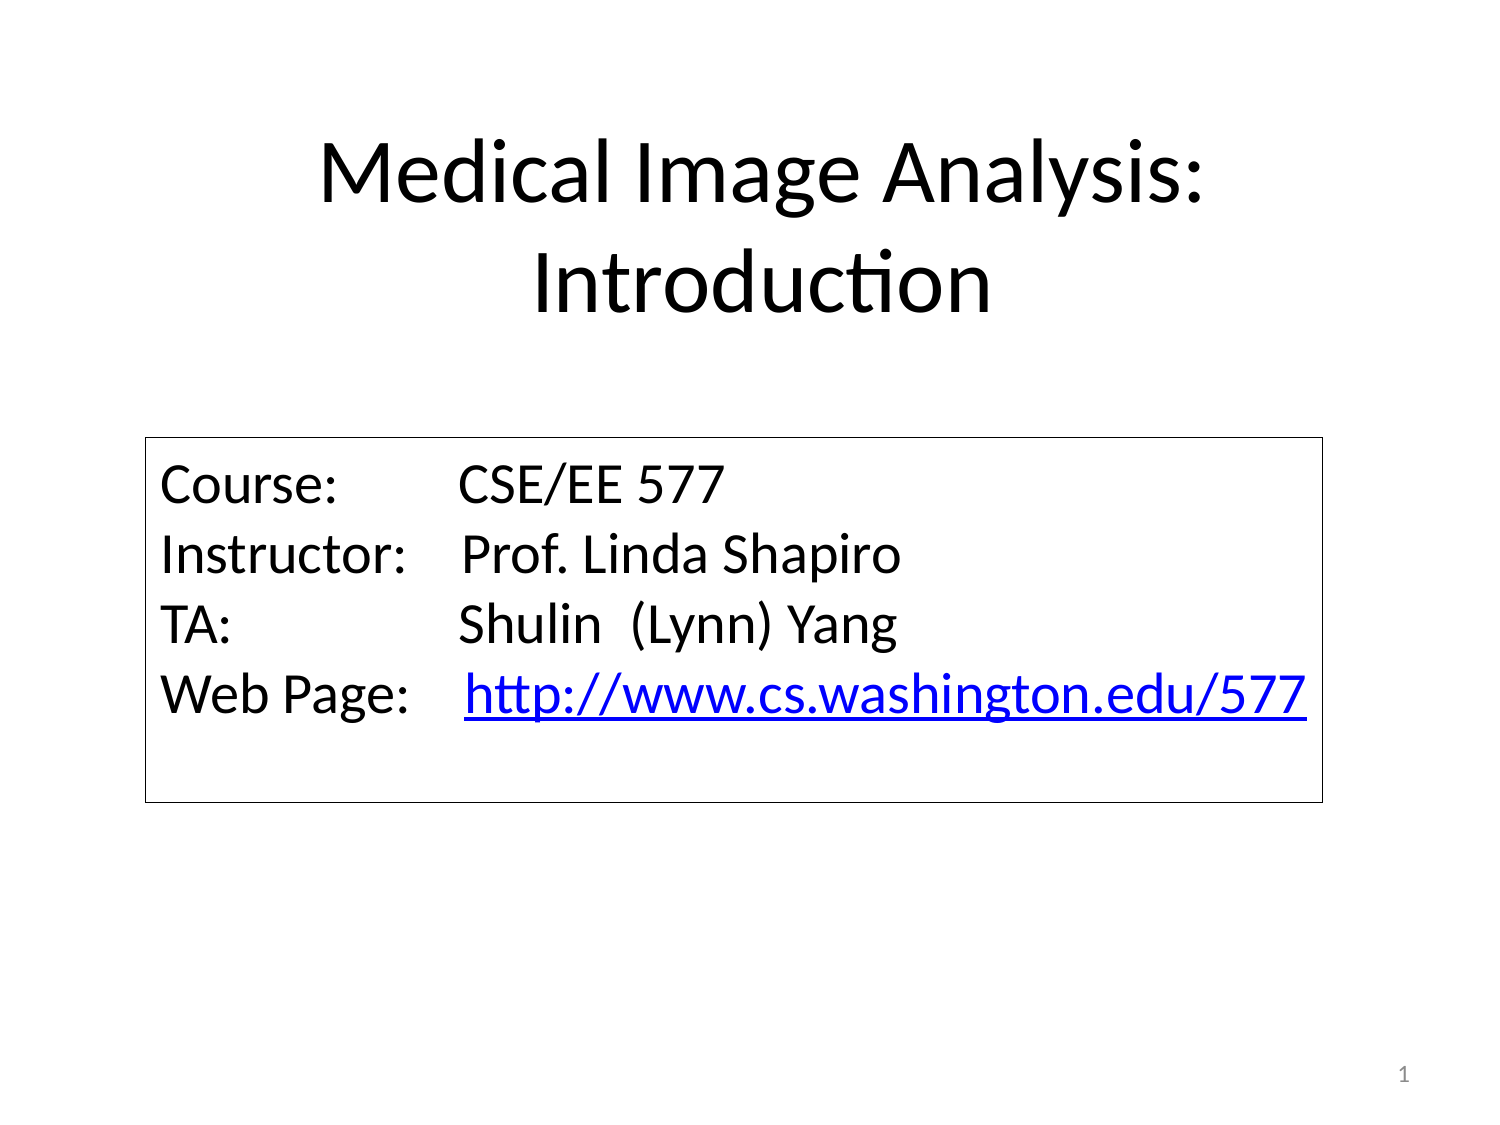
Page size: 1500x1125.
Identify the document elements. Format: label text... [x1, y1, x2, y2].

text_box Course: CSE/EE 577 Instructor: Prof. Linda Shapiro TA: Shulin (Lynn) Yang Web Page: http://www.cs.washington.edu/577 [145, 437, 1323, 803]
slide_number 1 [1074, 1042, 1425, 1103]
title Medical Image Analysis: Introduction [125, 99, 1400, 342]
